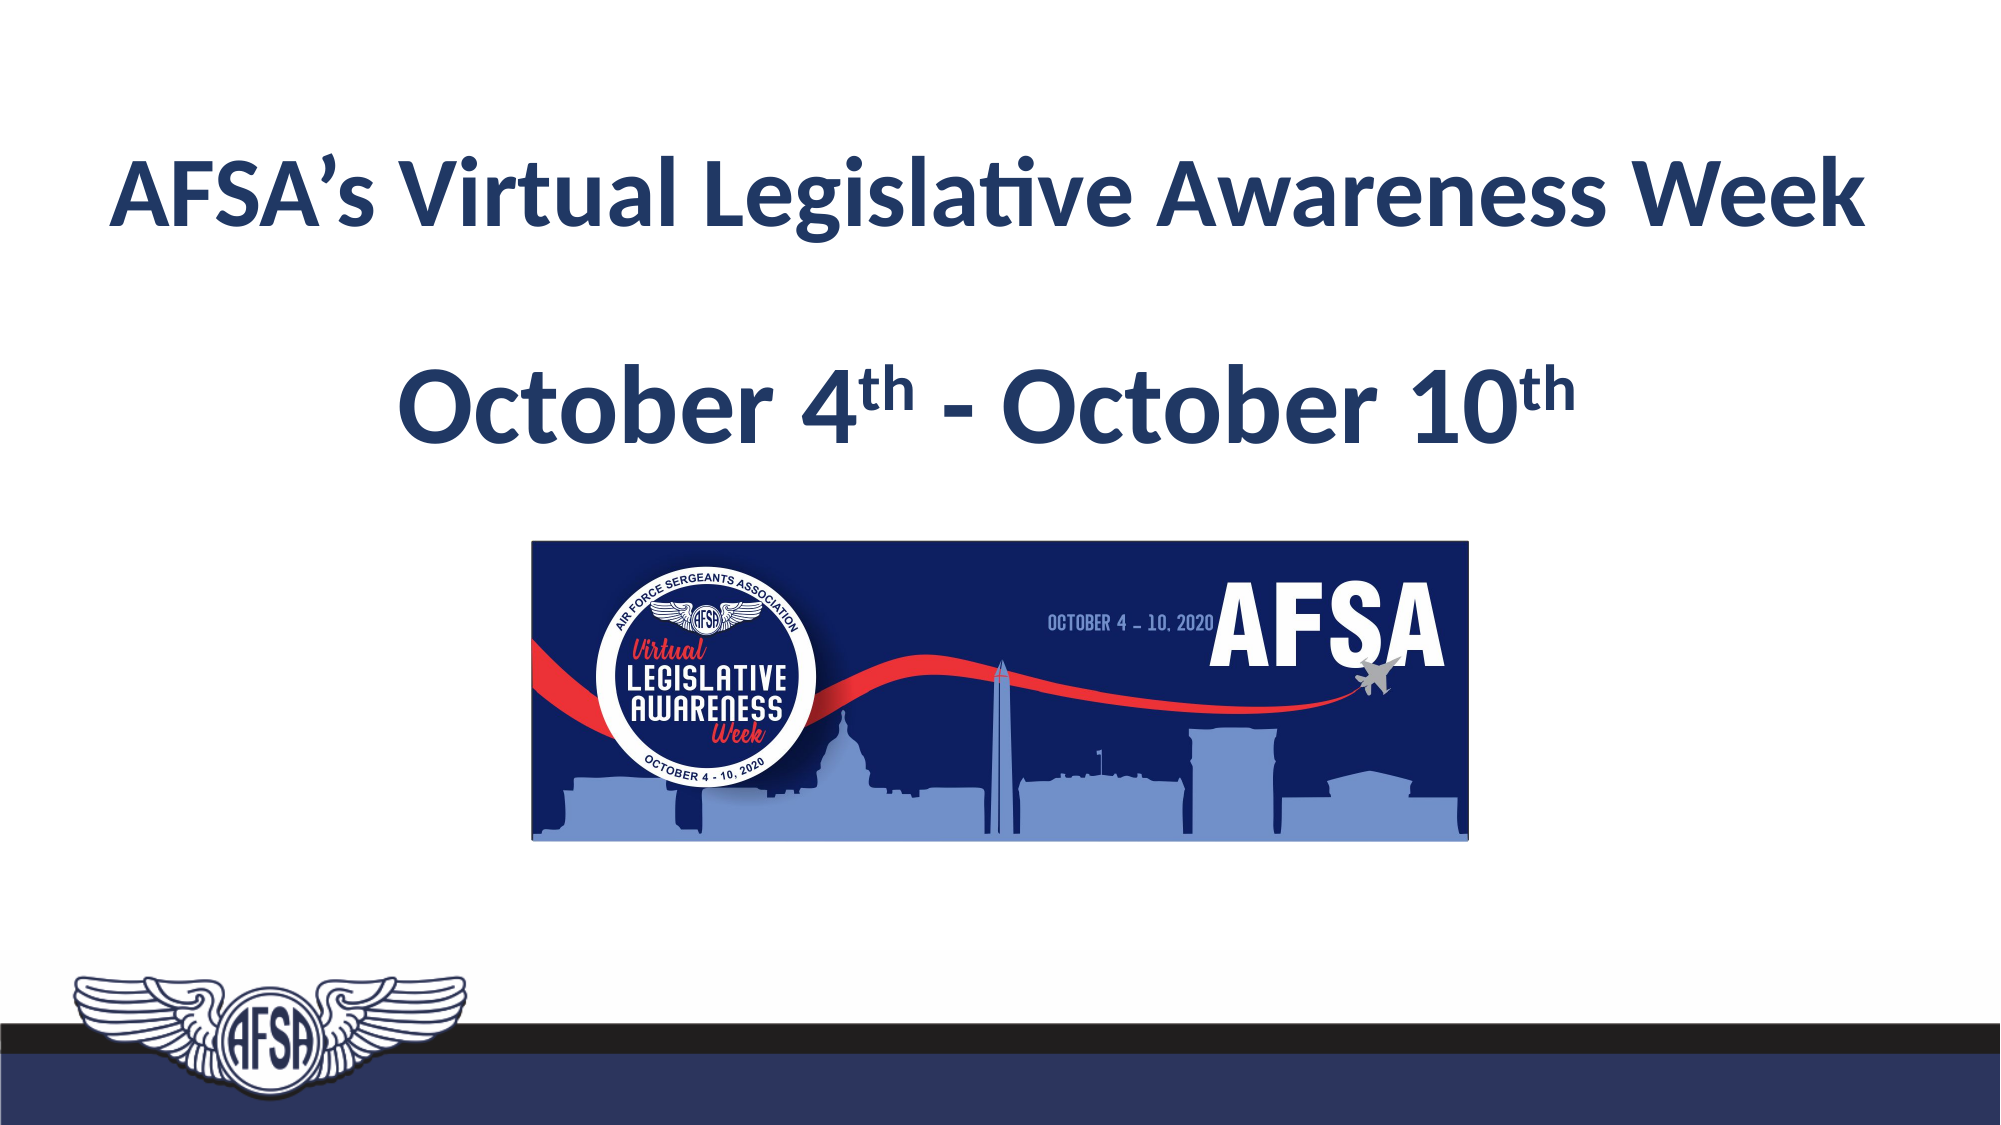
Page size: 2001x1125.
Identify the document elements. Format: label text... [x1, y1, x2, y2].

title AFSA’s Virtual Legislative Awareness Week October 4th - October 10th [0, 300, 2000, 476]
picture [0, 950, 2000, 1125]
picture [531, 540, 1469, 842]
